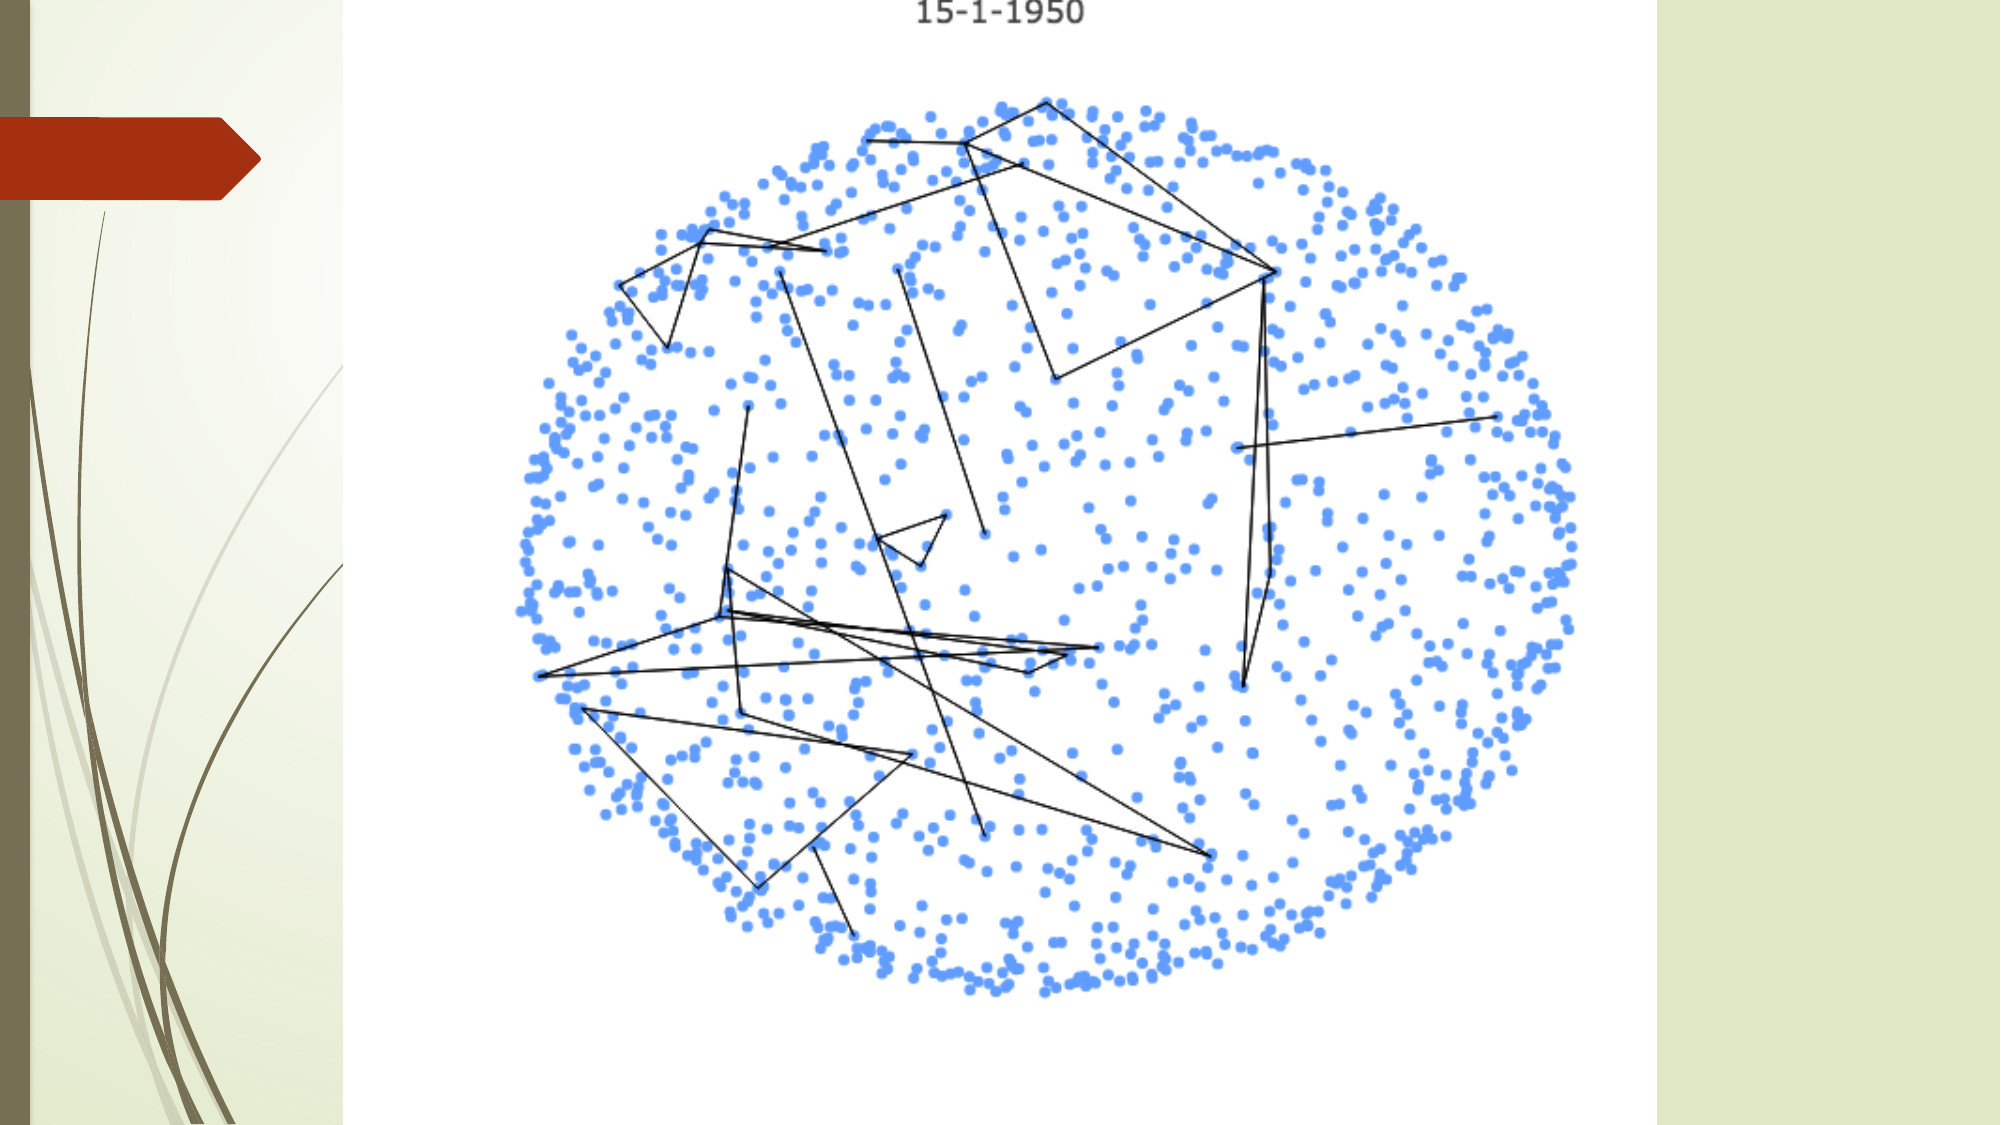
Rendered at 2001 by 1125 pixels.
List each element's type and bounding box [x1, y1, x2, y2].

picture [343, 0, 1657, 1125]
